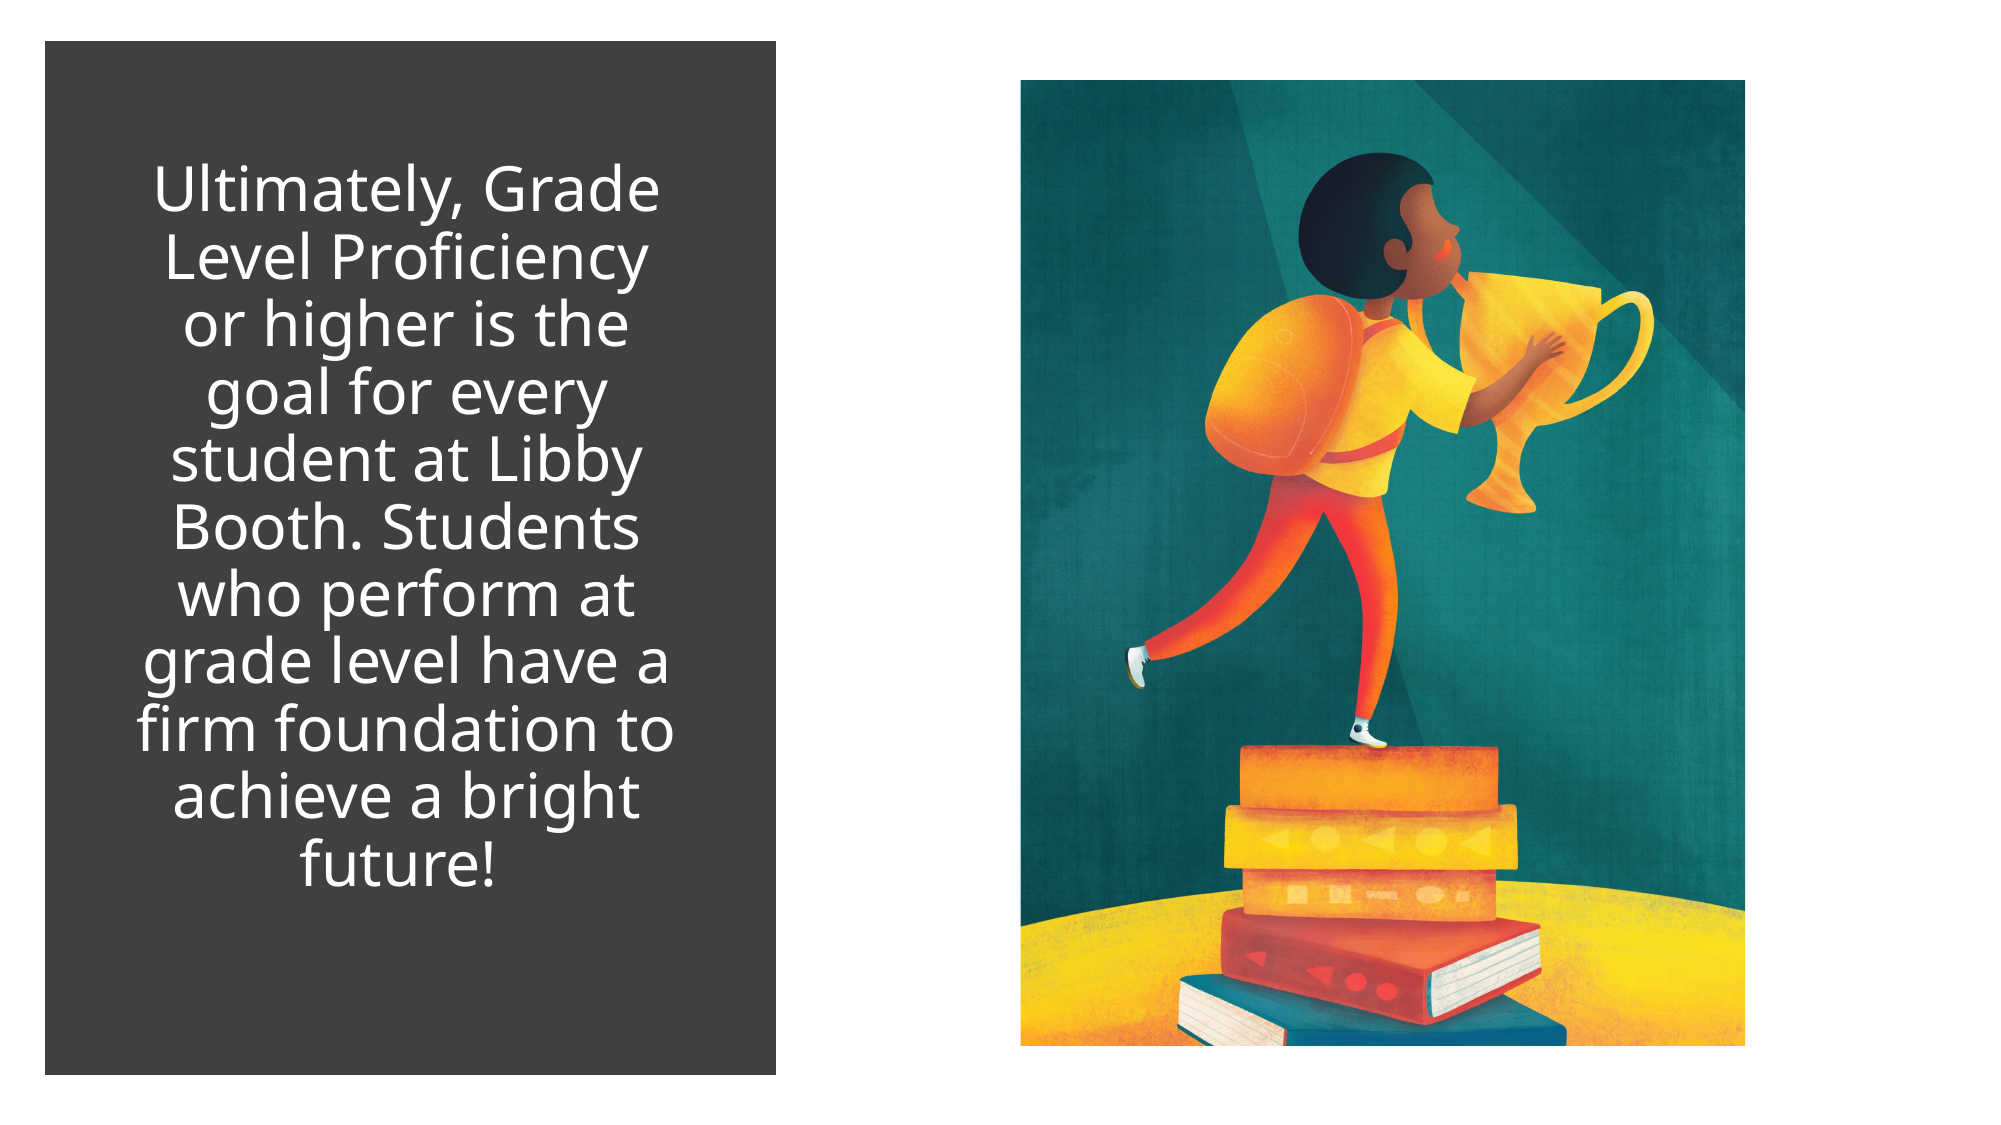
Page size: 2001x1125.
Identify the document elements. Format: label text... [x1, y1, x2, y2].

title Ultimately, Grade Level Proficiency or higher is the goal for every student at Libby Booth. Students who perform at grade level have a firm foundation to achieve a bright future! [121, 121, 693, 936]
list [1020, 80, 1746, 1046]
text_box [54, 50, 767, 1066]
